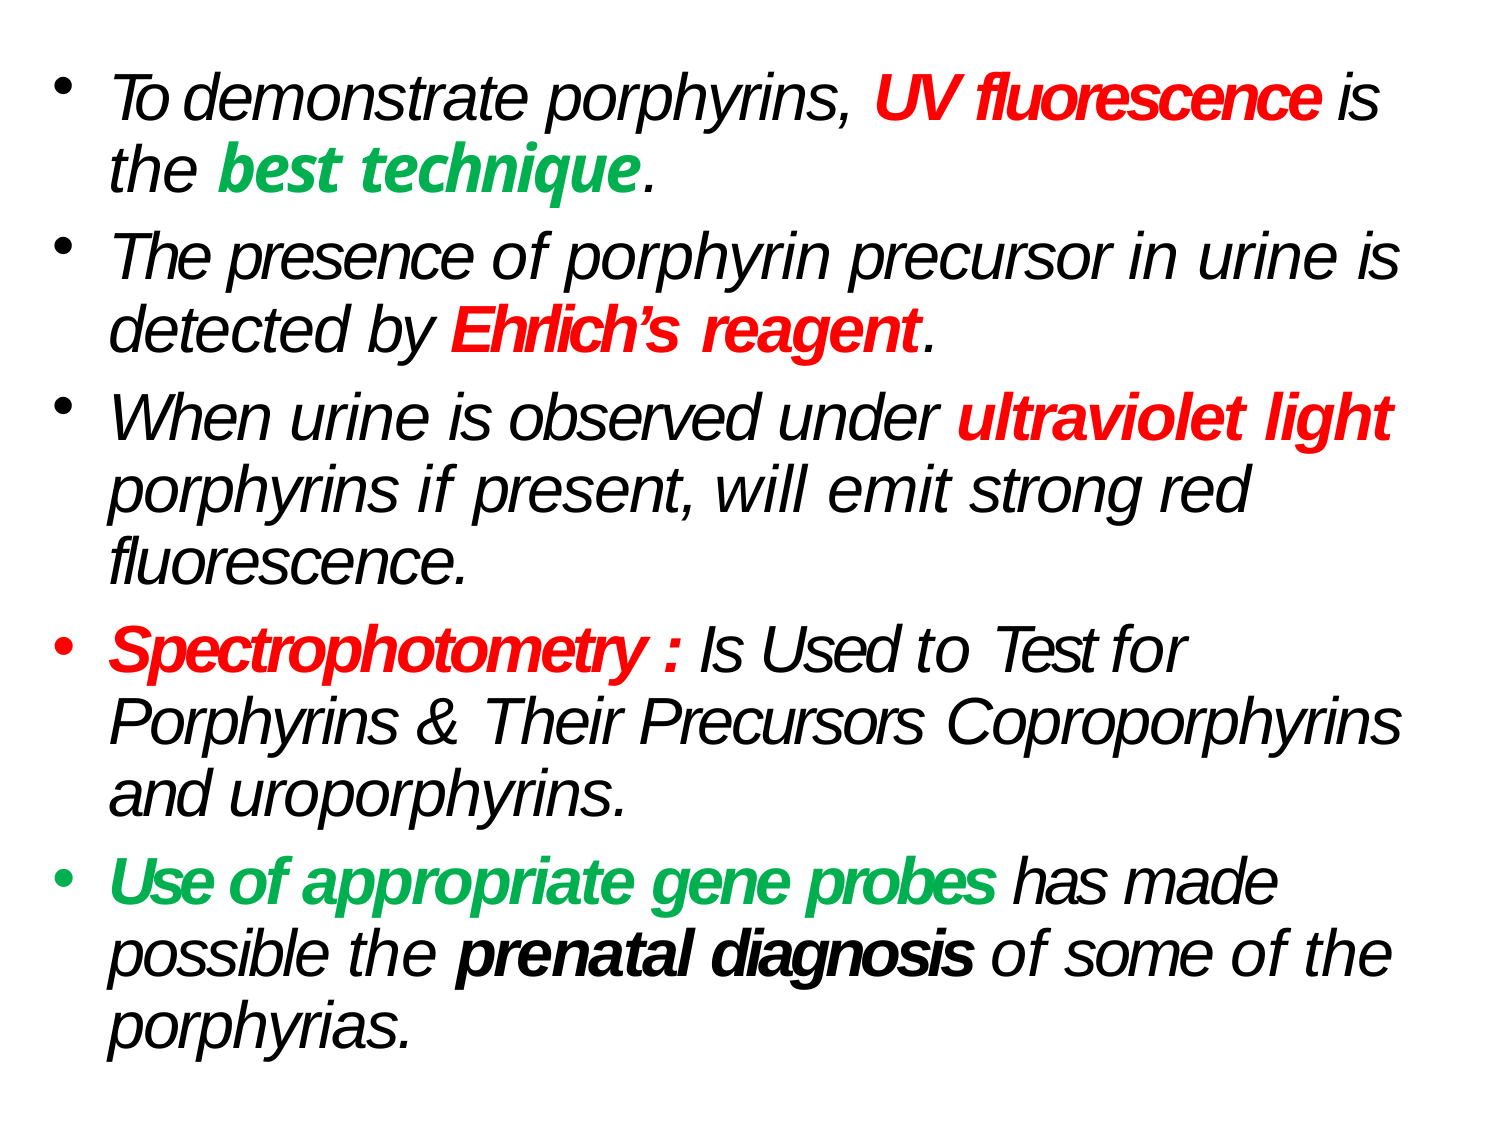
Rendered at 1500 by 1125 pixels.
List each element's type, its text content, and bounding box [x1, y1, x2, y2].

text_box To demonstrate porphyrins, UV fluorescence is the best technique. The presence of porphyrin precursor in urine is detected by Ehrlich’s reagent. When urine is observed under ultraviolet light porphyrins if present, will emit strong red fluorescence. Spectrophotometry : Is Used to Test for Porphyrins & Their Precursors Coproporphyrins and uroporphyrins. Use of appropriate gene probes has made possible the prenatal diagnosis of some of the porphyrias. [49, 49, 1475, 1062]
